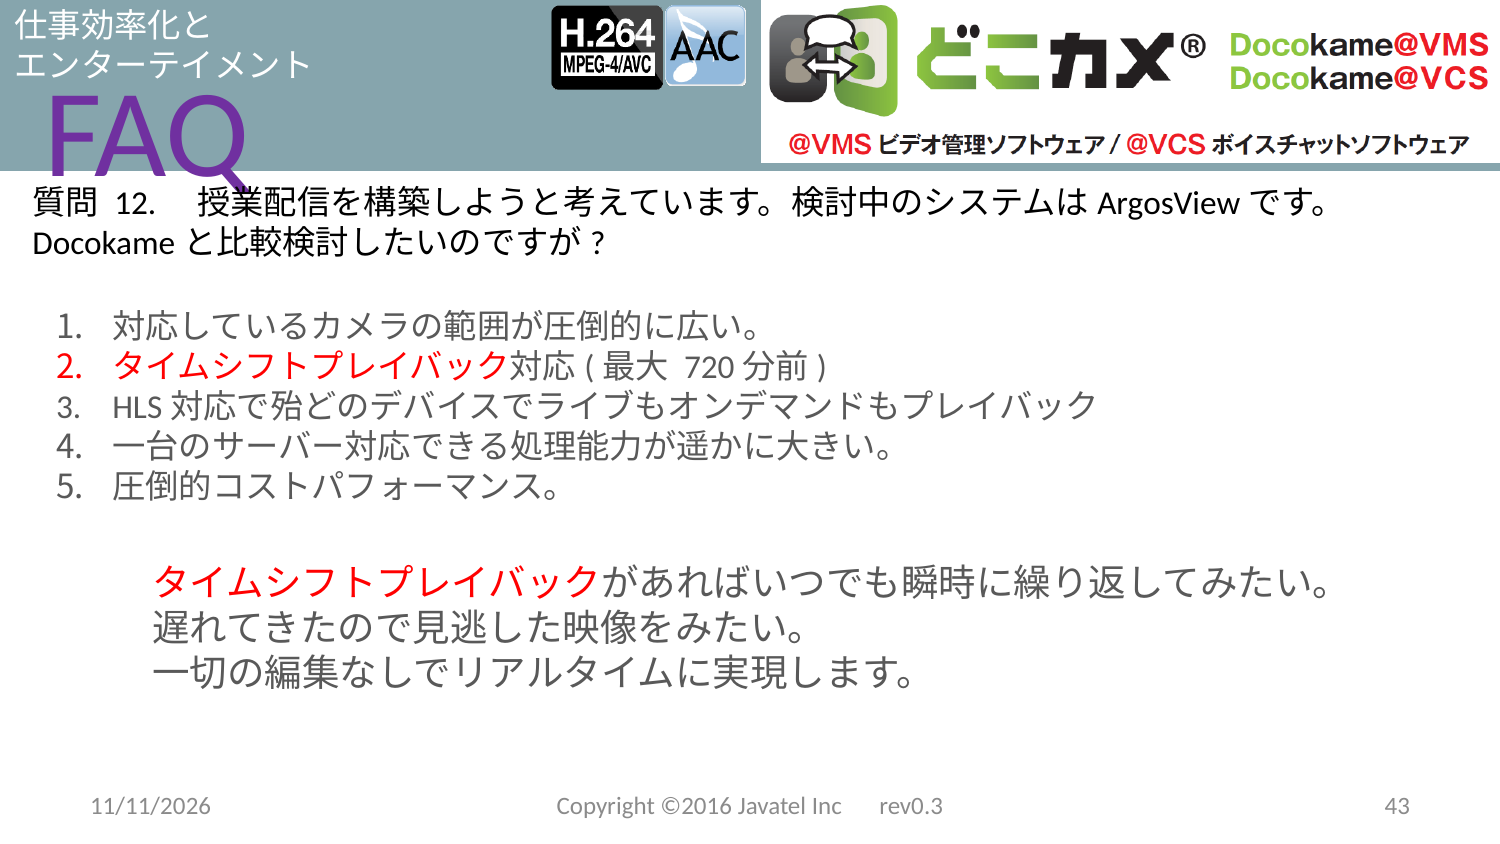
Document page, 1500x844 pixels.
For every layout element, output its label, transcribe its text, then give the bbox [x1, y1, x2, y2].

text_box 対応しているカメラの範囲が圧倒的に広い。 タイムシフトプレイバック対応(最大 720分前) HLS対応で殆どのデバイスでライブもオンデマンドもプレイバック 一台のサーバー対応できる処理能力が遥かに大きい。 圧倒的コストパフォーマンス。 [41, 298, 1471, 513]
picture [761, 0, 1500, 163]
footer Copyright ©2016 Javatel Inc rev0.3 [512, 782, 988, 827]
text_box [548, 3, 746, 92]
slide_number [75, 782, 425, 827]
text_box 質問 12. 授業配信を構築しようと考えています。検討中のシステムはArgosViewです。 Docokameと比較検討したいのですが? [17, 173, 1483, 269]
text_box タイムシフトプレイバックがあればいつでも瞬時に繰り返してみたい。 遅れてきたので見逃した映像をみたい。 一切の編集なしでリアルタイムに実現します。 [137, 551, 1365, 702]
text_box 仕事効率化と エンターテイメント [0, 0, 760, 171]
text_box FAQ [29, 43, 715, 173]
slide_number 43 [1074, 782, 1425, 827]
